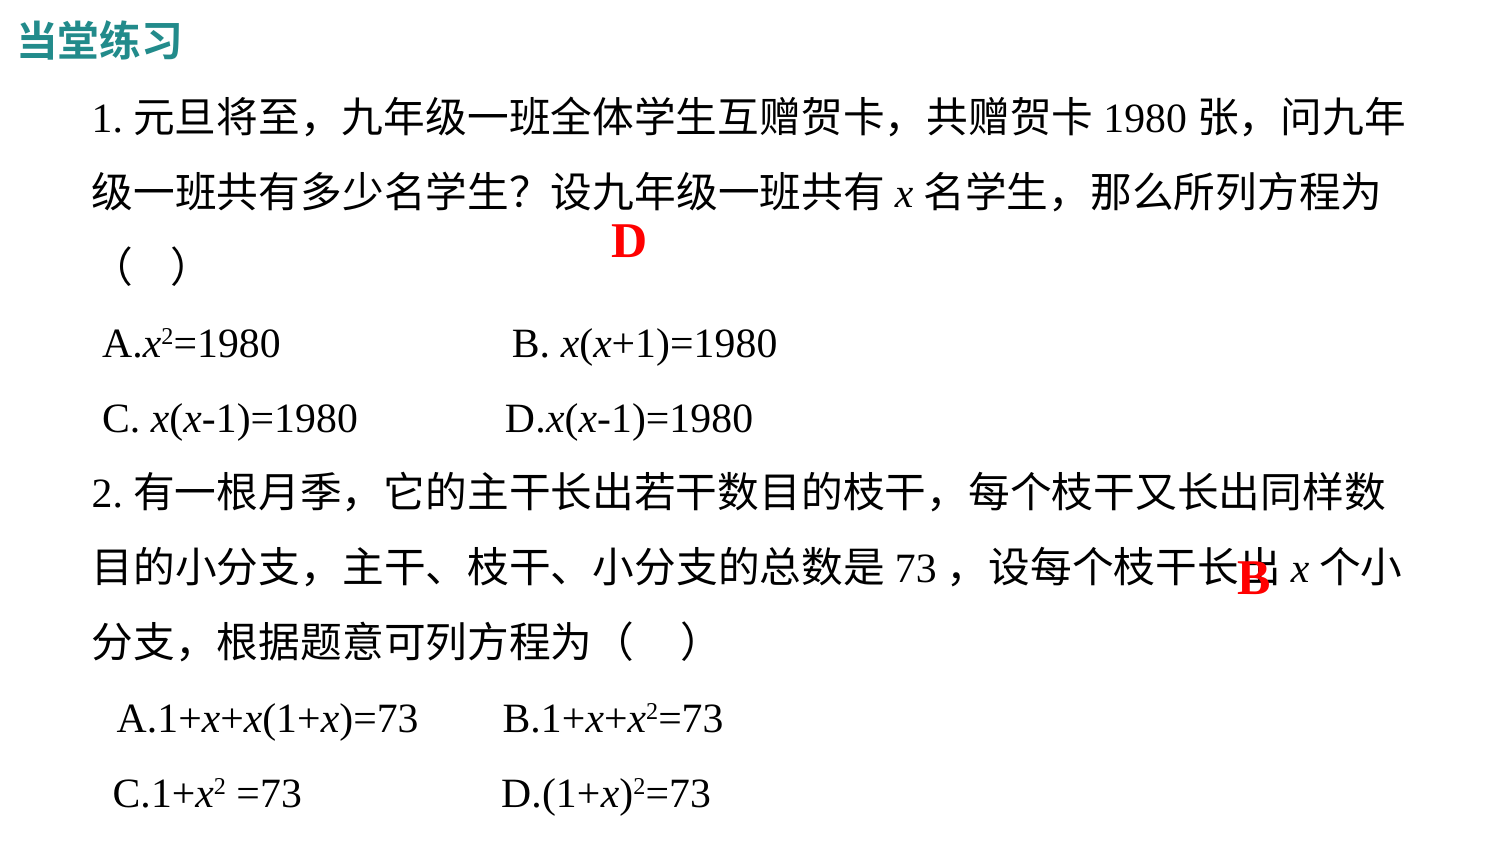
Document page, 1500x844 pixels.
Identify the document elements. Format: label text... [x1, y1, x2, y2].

text_box 当堂练习 [1, 7, 199, 72]
text_box D [596, 200, 679, 276]
text_box 1.元旦将至，九年级一班全体学生互赠贺卡，共赠贺卡1980张，问九年级一班共有多少名学生？设九年级一班共有x名学生，那么所列方程为（ ） A.x2=1980 B. x(x+1)=1980 C. x(x-1)=1980 D.x(x-1)=1980 2.有一根月季，它的主干长出若干数目的枝干，每个枝干又长出同样数目的小分支，主干、枝干、小分支的总数是73，设每个枝干长出x个小分支，根据题意可列方程为（ ） A.1+x+x(1+x)=73 B.1+x+x2=73 C.1+x2 =73 D.(1+x)2=73 [76, 58, 1436, 824]
text_box B [1222, 537, 1305, 612]
